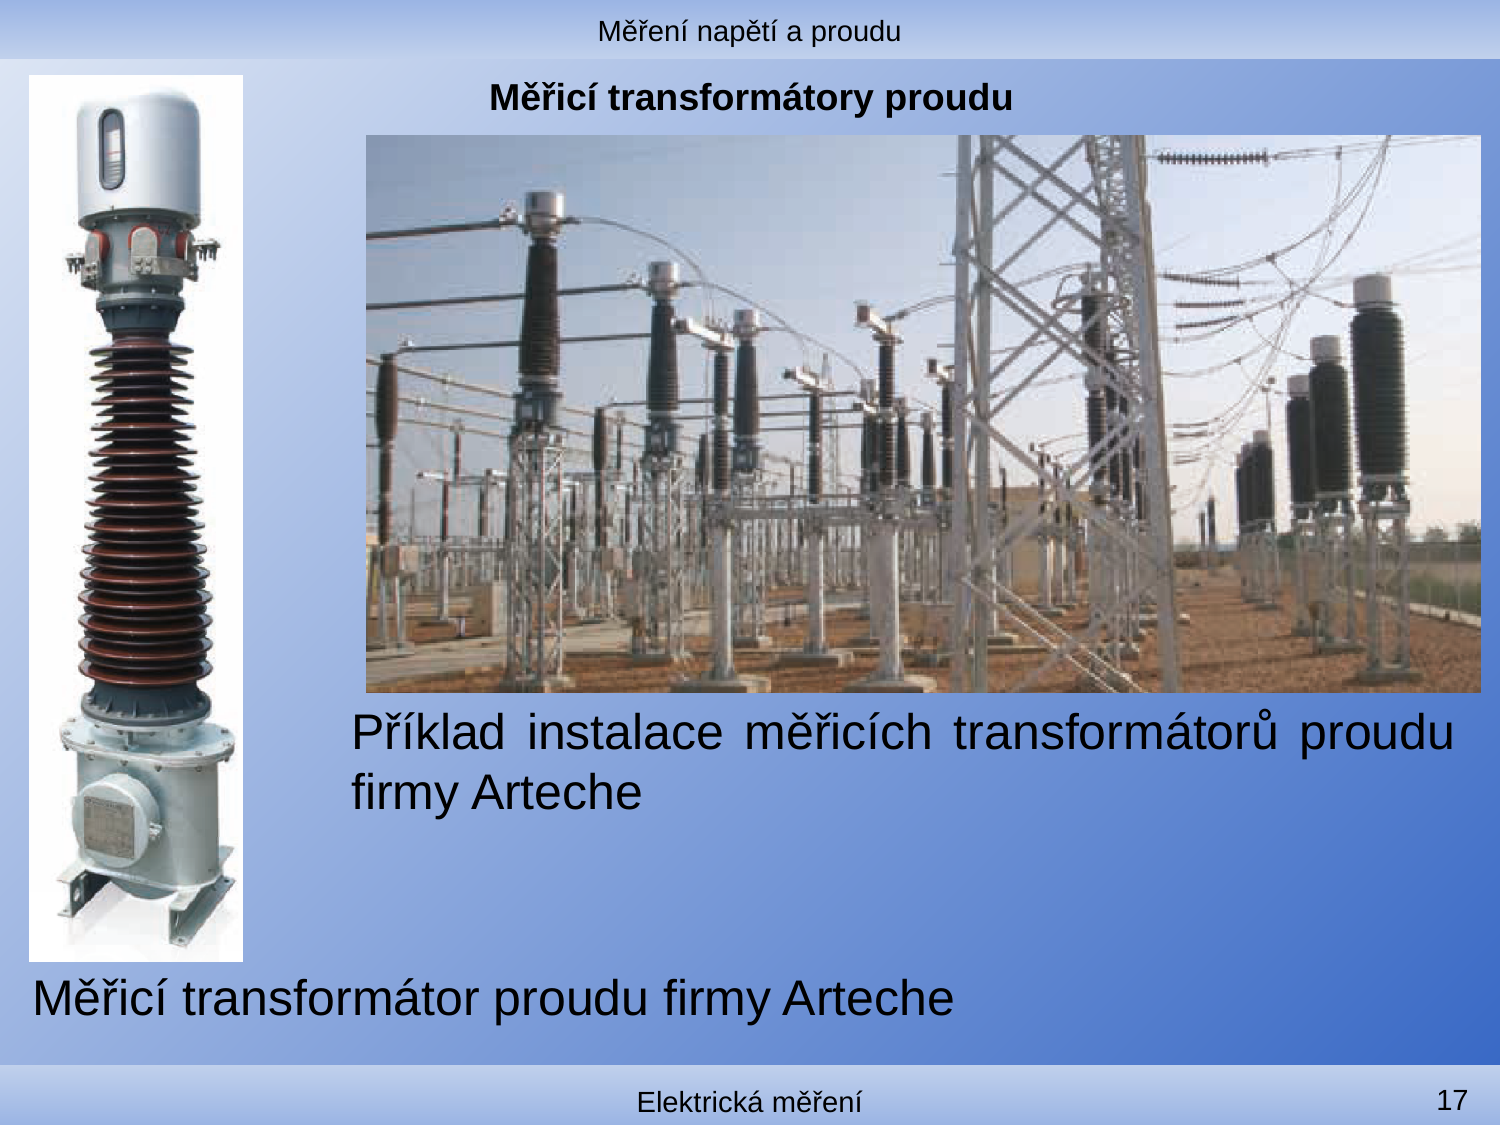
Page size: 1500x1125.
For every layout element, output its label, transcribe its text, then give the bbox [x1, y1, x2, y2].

text_box Měřicí transformátor proudu firmy Arteche [17, 958, 1284, 1033]
slide_number Měření napětí a proudu [0, 0, 1500, 59]
text_box Příklad instalace měřicích transformátorů proudu firmy Arteche [336, 692, 1471, 828]
footer Elektrická měření [0, 1065, 1500, 1125]
slide_number 17 [1399, 1063, 1484, 1124]
picture [29, 75, 243, 962]
title Měřicí transformátory proudu [76, 65, 1427, 127]
picture [366, 135, 1481, 693]
